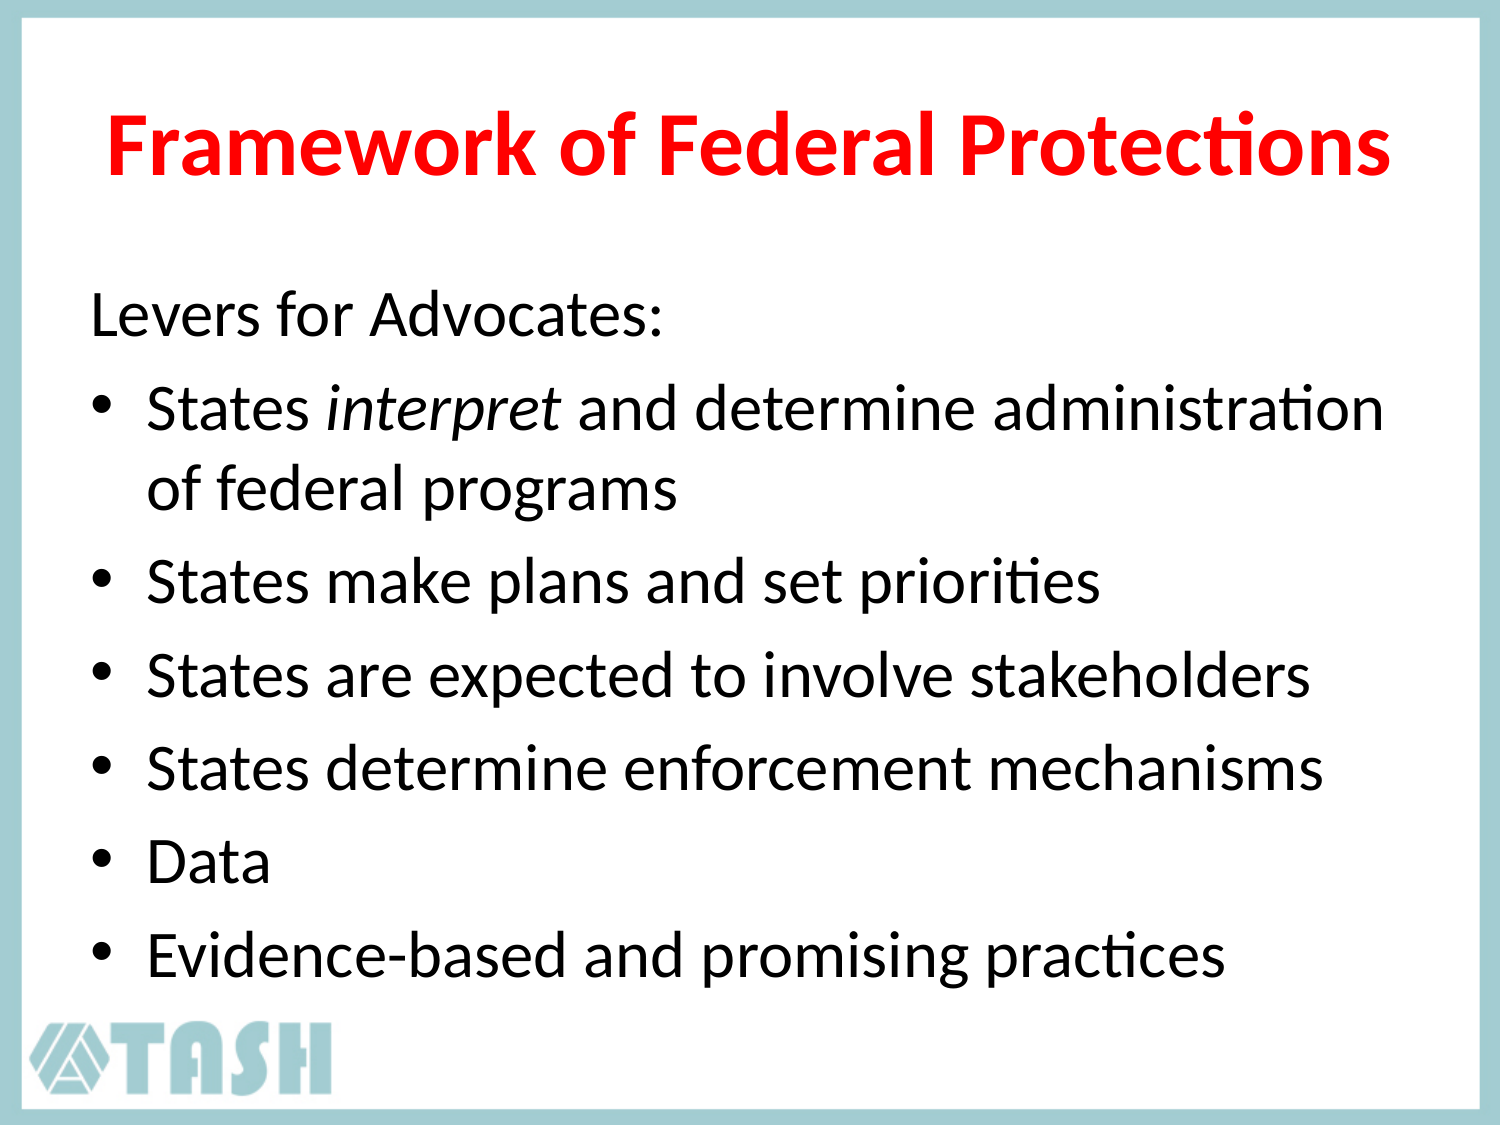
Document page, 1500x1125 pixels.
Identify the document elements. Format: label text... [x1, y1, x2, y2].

picture [0, 0, 1500, 1125]
title Framework of Federal Protections [75, 45, 1425, 233]
list Levers for Advocates: States interpret and determine administration of federal programs States make plans and set priorities States are expected to involve stakeholders States determine enforcement mechanisms Data Evidence-based and promising practices [75, 262, 1425, 1005]
